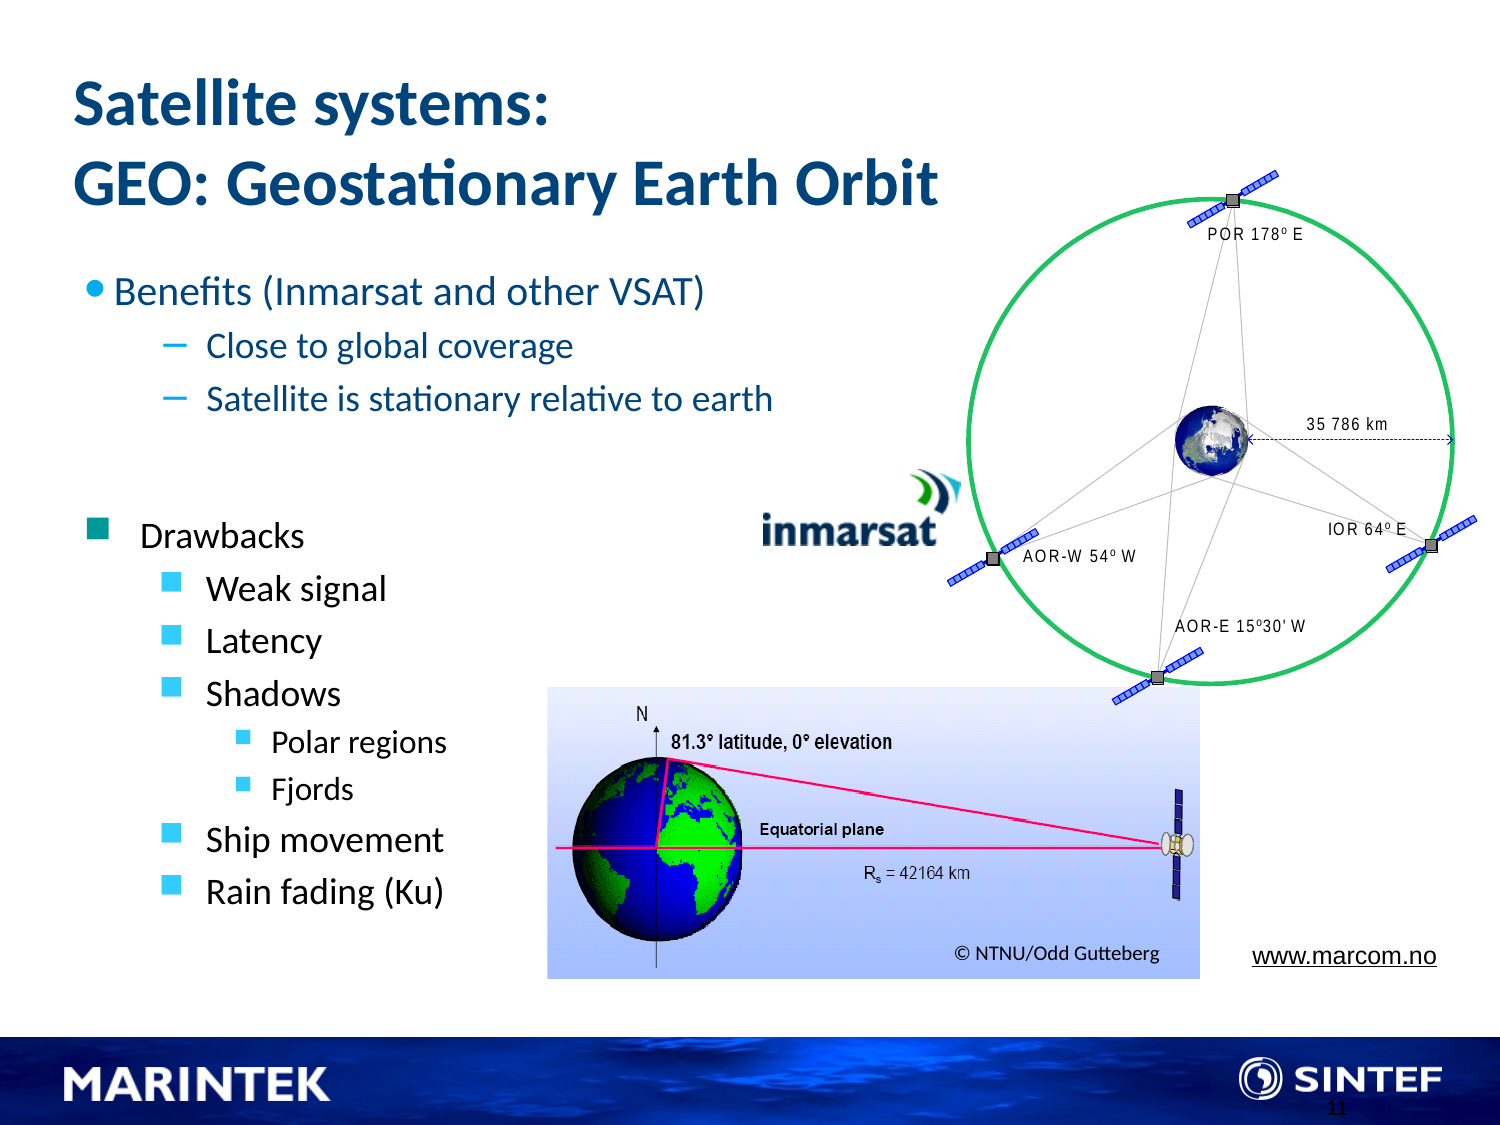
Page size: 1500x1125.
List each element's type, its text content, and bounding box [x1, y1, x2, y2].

picture [763, 167, 1480, 708]
title Satellite systems: GEO: Geostationary Earth Orbit [58, 45, 1442, 233]
slide_number 11 [1311, 1087, 1475, 1125]
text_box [547, 687, 1201, 979]
list Benefits (Inmarsat and other VSAT) Close to global coverage Satellite is stationary relative to earth [69, 256, 939, 520]
text_box Drawbacks Weak signal Latency Shadows Polar regions Fjords Ship movement Rain fading (Ku) [69, 504, 572, 939]
picture [0, 1037, 1500, 1125]
text_box www.marcom.no [1237, 932, 1453, 977]
